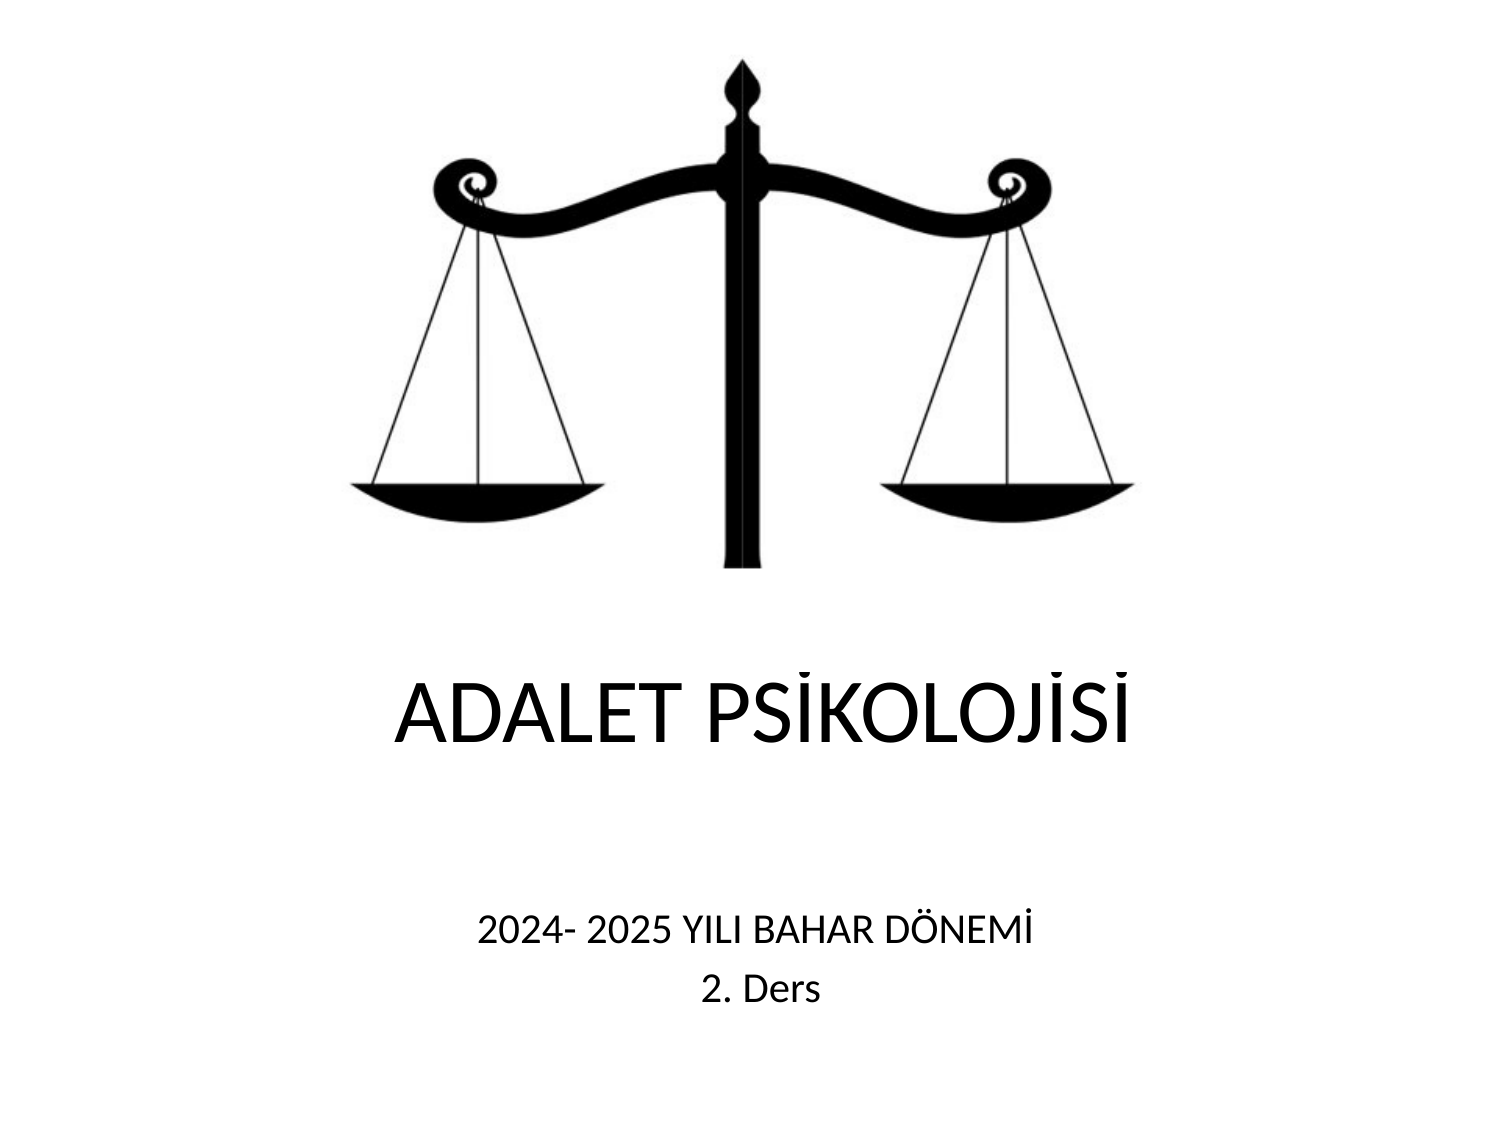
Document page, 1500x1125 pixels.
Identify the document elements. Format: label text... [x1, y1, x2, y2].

text_box ADALET PSİKOLOJİSİ [127, 643, 1403, 885]
picture [241, 30, 1243, 672]
text_box 2024- 2025 YILI BAHAR DÖNEMİ 2. Ders [236, 893, 1286, 1019]
